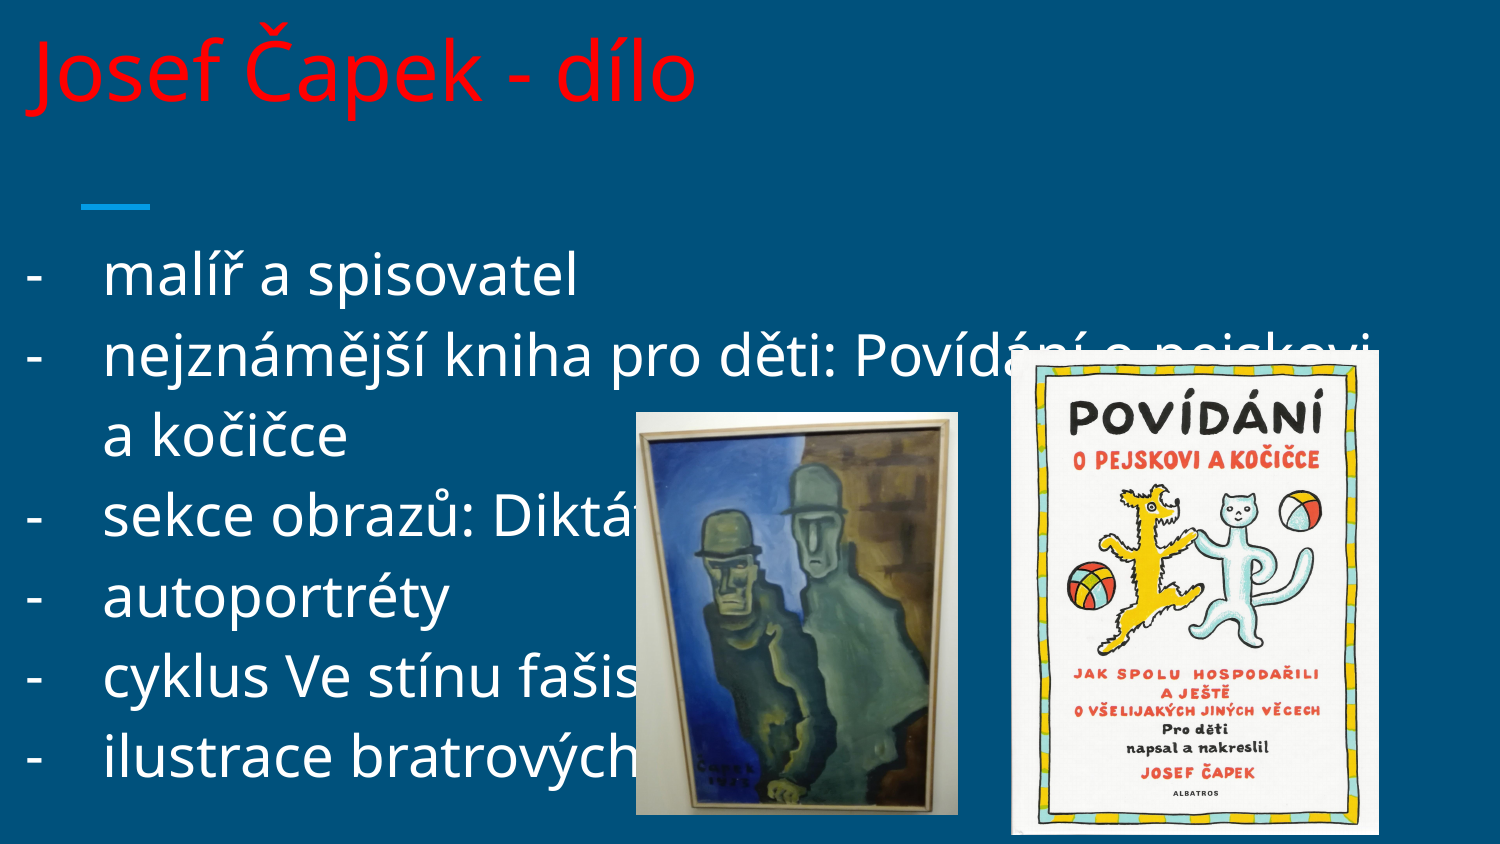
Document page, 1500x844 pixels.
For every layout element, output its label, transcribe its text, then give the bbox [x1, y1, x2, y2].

list malíř a spisovatel nejznámější kniha pro děti: Povídání o pejskovi a kočičce sekce obrazů: Diktátorovy boty autoportréty cyklus Ve stínu fašismu ilustrace bratrových knih [0, 142, 1391, 844]
picture [636, 413, 957, 814]
title Josef Čapek - dílo [17, 20, 1391, 134]
picture [1011, 350, 1378, 834]
